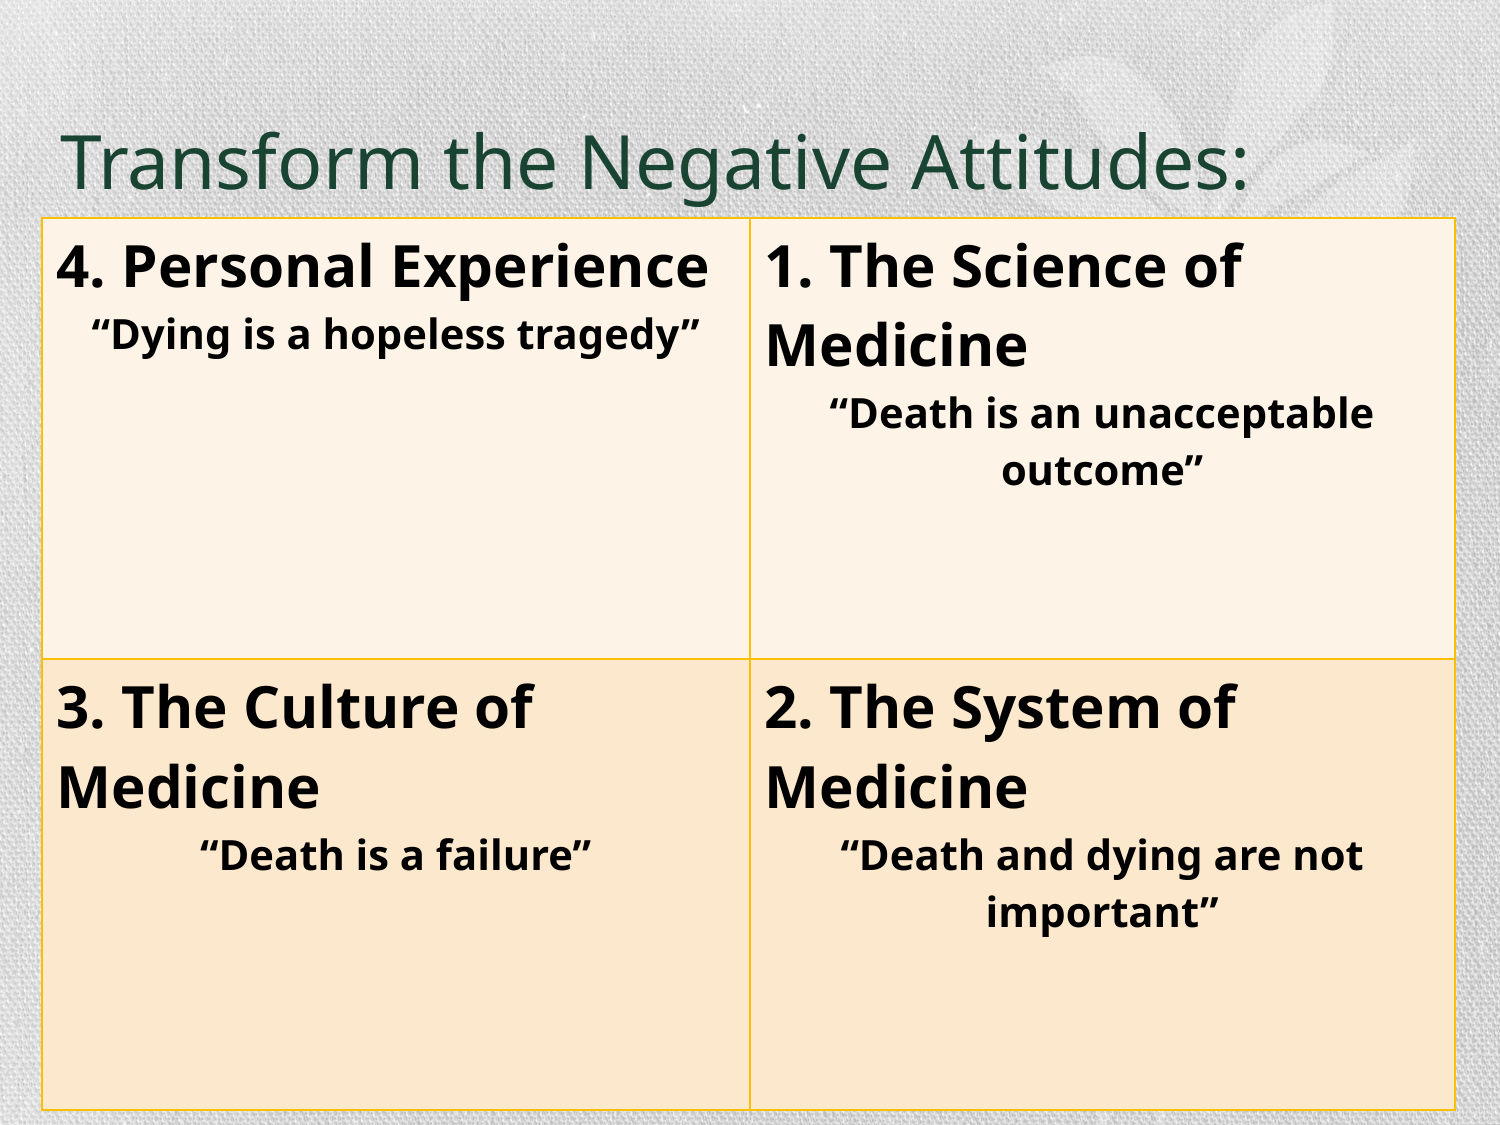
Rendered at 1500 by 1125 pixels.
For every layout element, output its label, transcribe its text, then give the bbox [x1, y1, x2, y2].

table_cell 3. The Culture of Medicine “Death is a failure” [43, 660, 749, 1109]
table_header 1. The Science of Medicine “Death is an unacceptable outcome” [751, 219, 1454, 658]
table_header 4. Personal Experience “Dying is a hopeless tragedy” [43, 219, 749, 658]
title Transform the Negative Attitudes: [45, 37, 1455, 213]
table_cell 2. The System of Medicine “Death and dying are not important” [751, 660, 1454, 1109]
